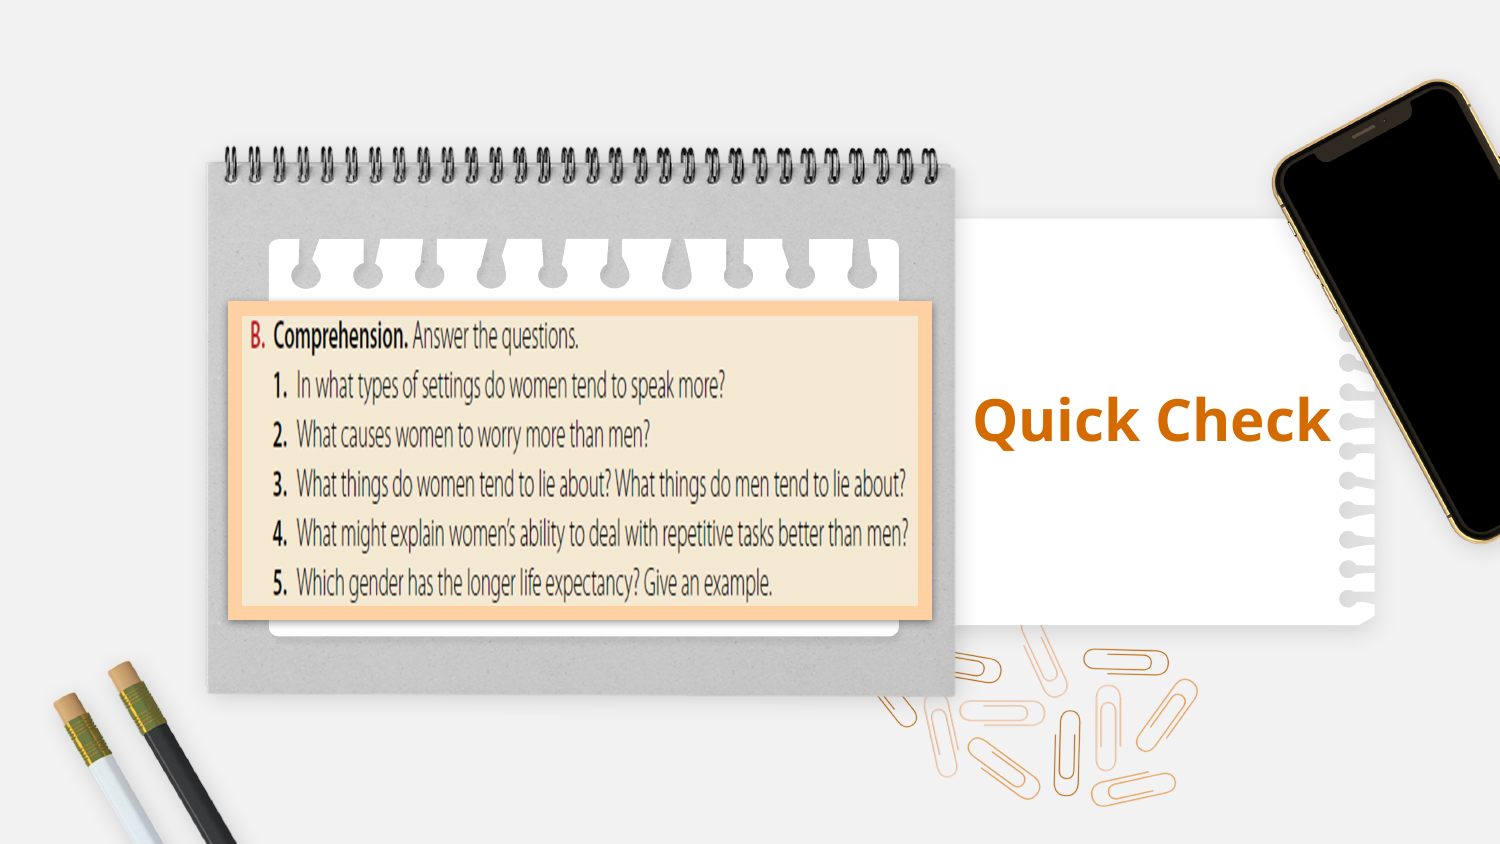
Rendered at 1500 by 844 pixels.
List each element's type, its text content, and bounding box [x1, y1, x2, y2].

picture [1259, 67, 1500, 555]
picture [20, 116, 1198, 844]
subtitle Quick Check [938, 253, 1365, 584]
